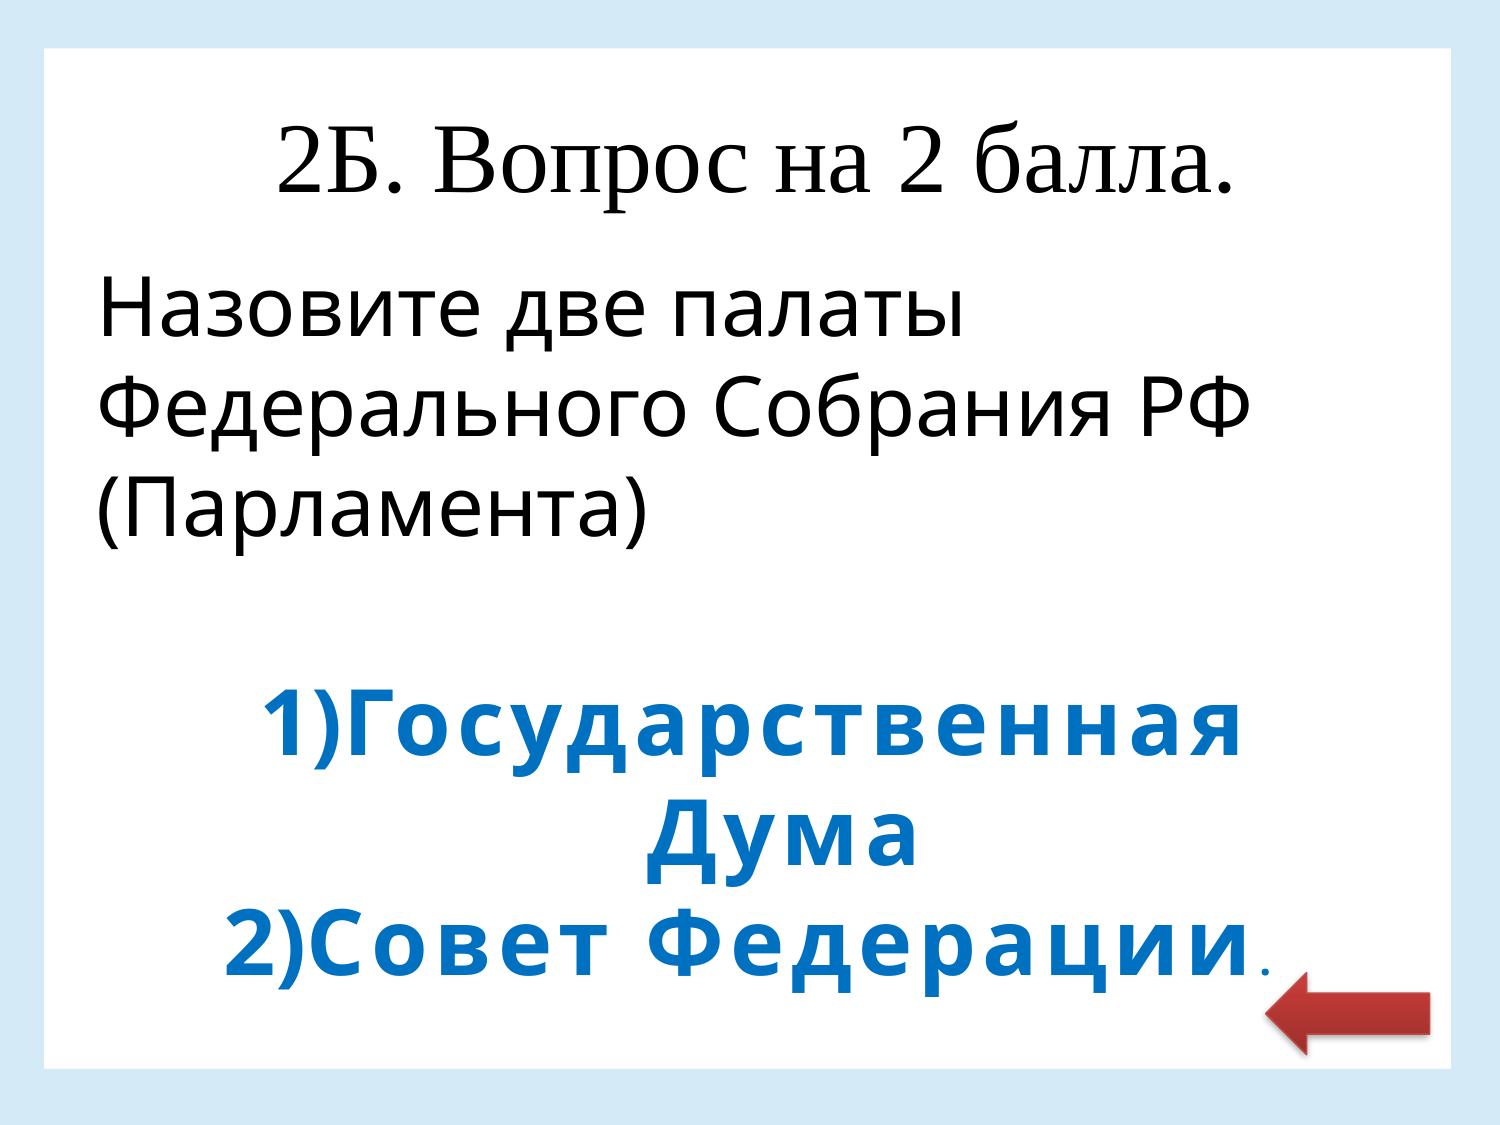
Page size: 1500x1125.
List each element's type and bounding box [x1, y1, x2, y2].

list [0, 0, 1500, 1125]
